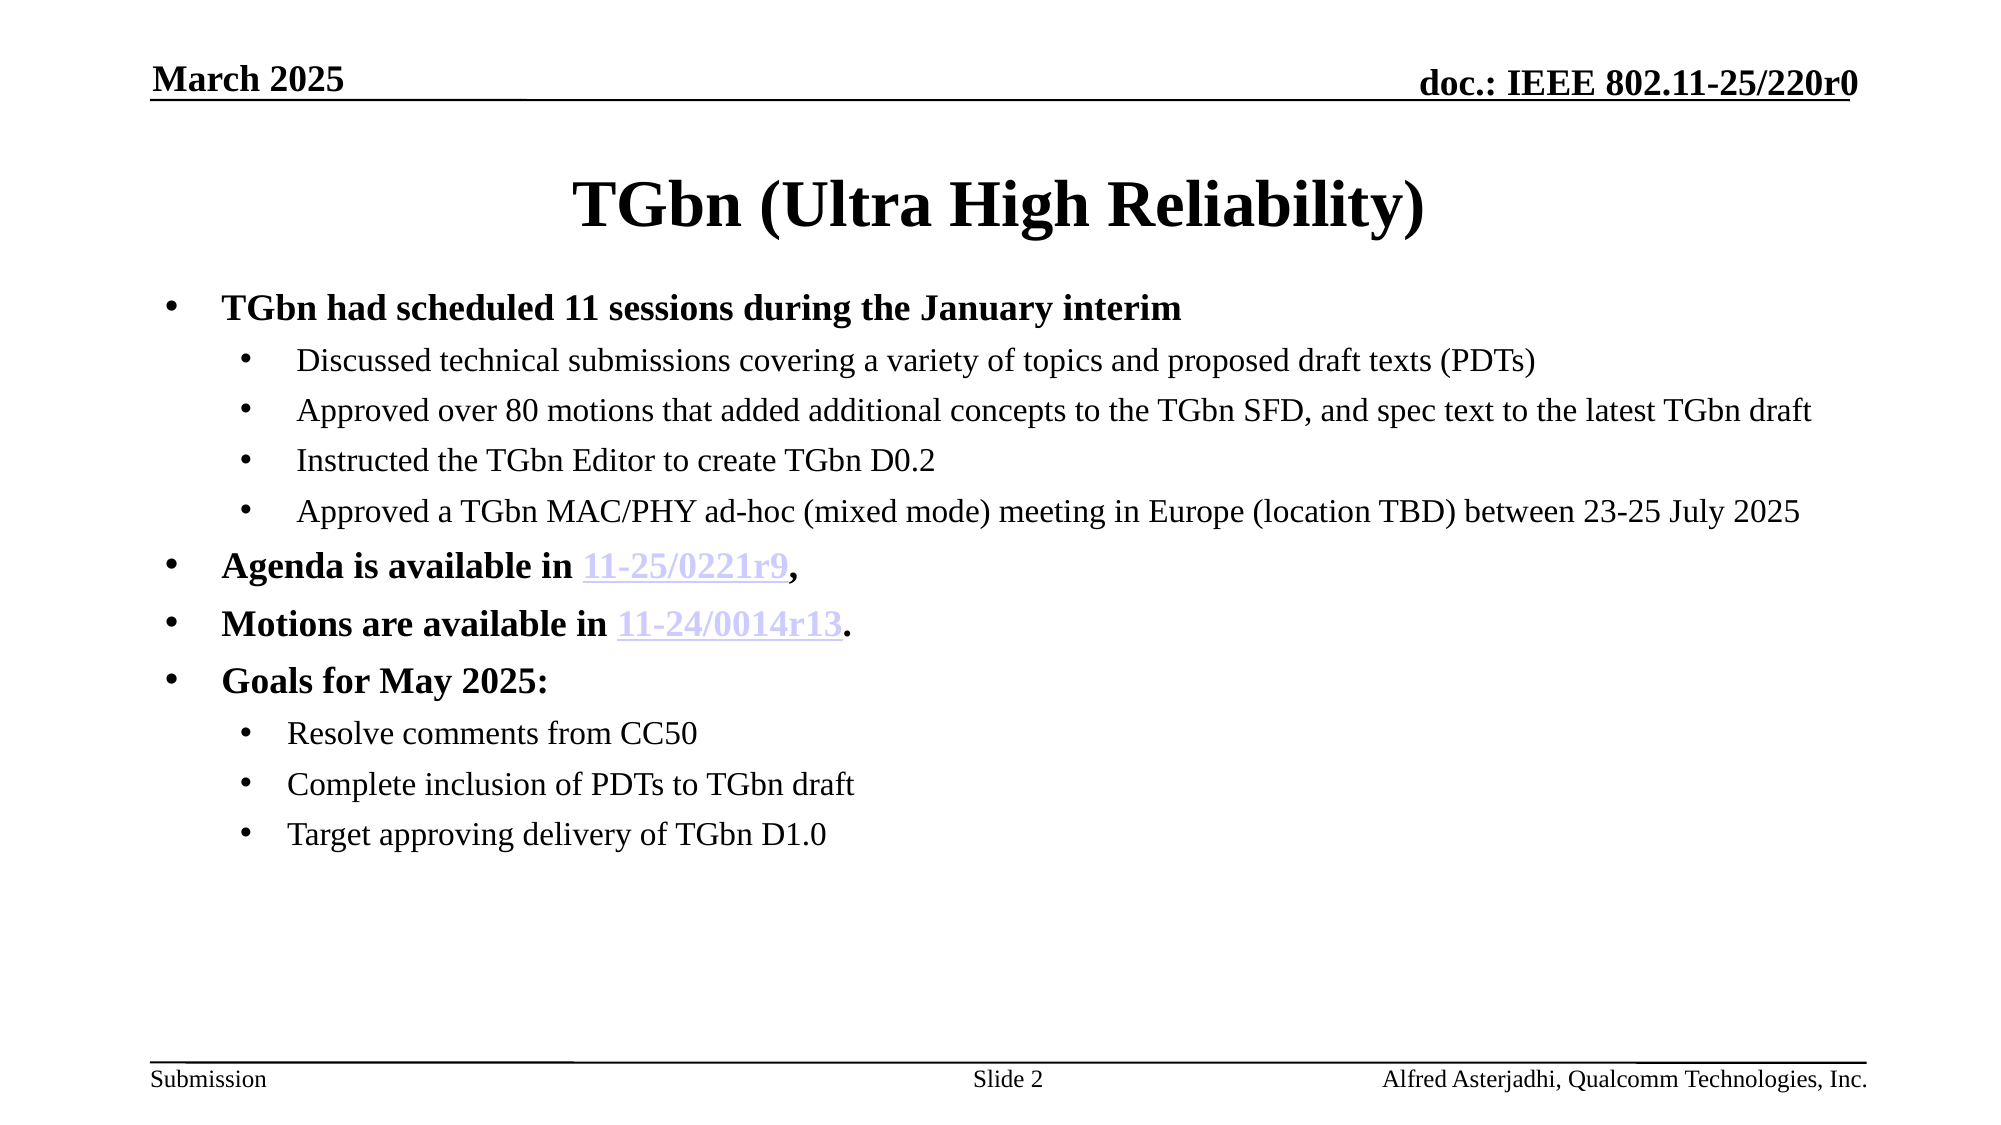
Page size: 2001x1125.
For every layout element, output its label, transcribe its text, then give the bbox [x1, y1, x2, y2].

slide_number Slide 2 [950, 1061, 1067, 1123]
title TGbn (Ultra High Reliability) [149, 112, 1850, 274]
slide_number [152, 54, 563, 100]
list TGbn had scheduled 11 sessions during the January interim Discussed technical submissions covering a variety of topics and proposed draft texts (PDTs) Approved over 80 motions that added additional concepts to the TGbn SFD, and spec text to the latest TGbn draft Instructed the TGbn Editor to create TGbn D0.2 Approved a TGbn MAC/PHY ad-hoc (mixed mode) meeting in Europe (location TBD) between 23-25 July 2025 Agenda is available in 11-25/0221r9, Motions are available in 11-24/0014r13. Goals for May 2025: Resolve comments from CC50 Complete inclusion of PDTs to TGbn draft Target approving delivery of TGbn D1.0 [149, 274, 1850, 1063]
footer Alfred Asterjadhi, Qualcomm Technologies, Inc. [1171, 1061, 1869, 1093]
